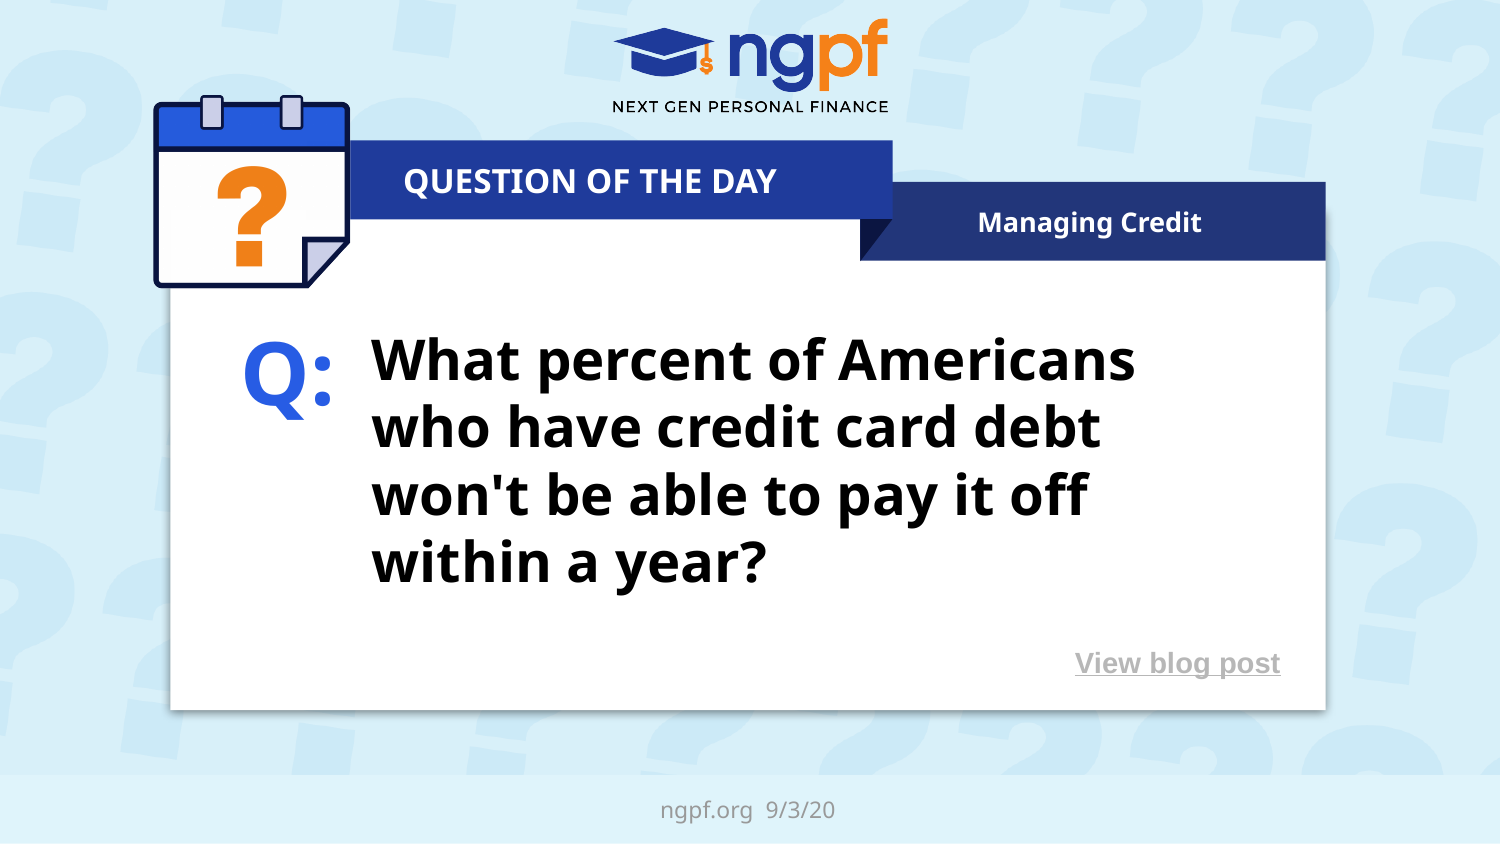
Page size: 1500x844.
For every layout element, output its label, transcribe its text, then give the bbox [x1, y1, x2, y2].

picture [0, 0, 1500, 775]
text_box ngpf.org 9/3/20 [471, 783, 1025, 821]
text_box [0, 783, 1500, 844]
